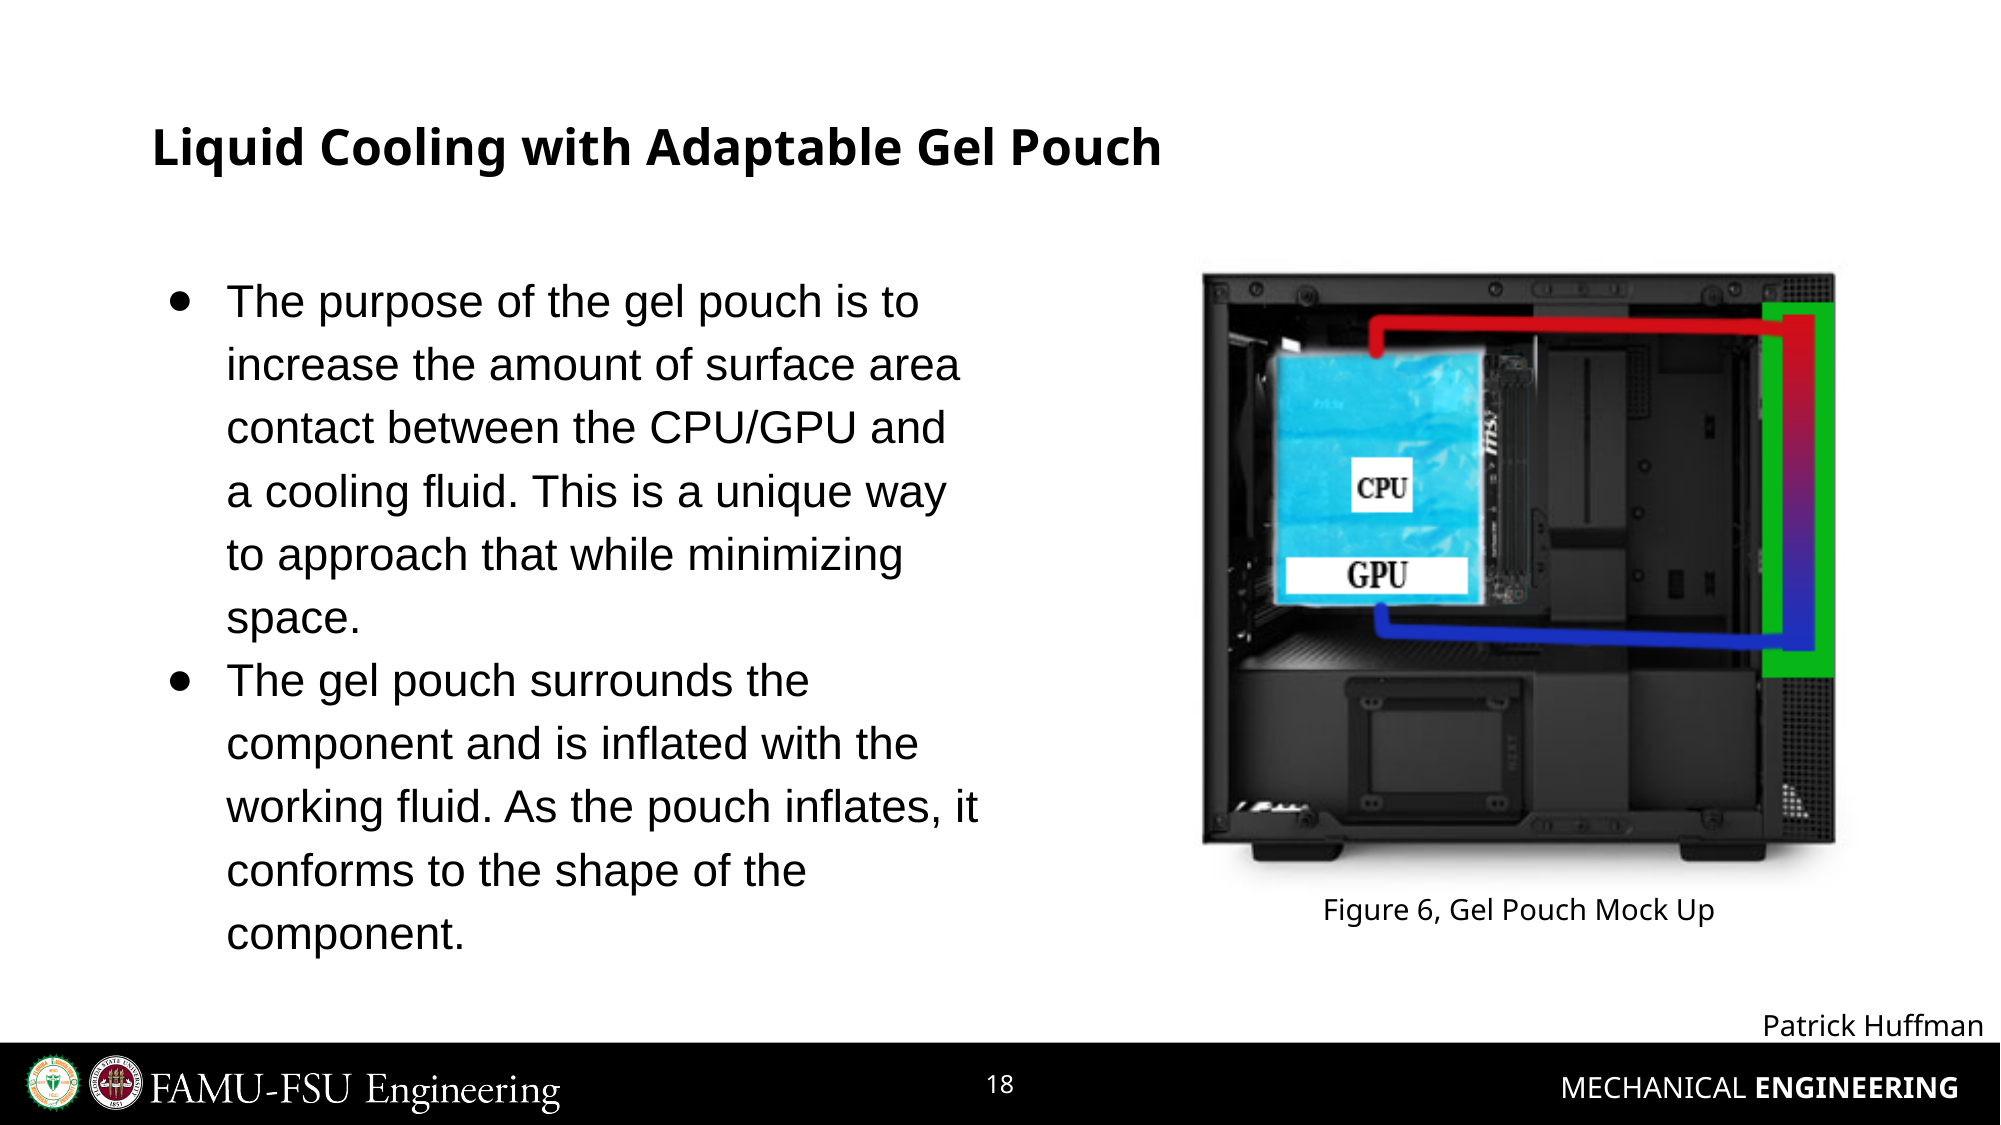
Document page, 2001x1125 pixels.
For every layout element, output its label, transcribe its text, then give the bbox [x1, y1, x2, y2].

title Liquid Cooling with Adaptable Gel Pouch [136, 96, 1862, 184]
picture [24, 1053, 560, 1114]
list The purpose of the gel pouch is to increase the amount of surface area contact between the CPU/GPU and a cooling fluid. This is a unique way to approach that while minimizing space. The gel pouch surrounds the component and is inflated with the working fluid. As the pouch inflates, it conforms to the shape of the component. [136, 255, 1000, 925]
list Patrick Huffman [1475, 1003, 2000, 1041]
picture [1162, 211, 1877, 926]
slide_number ‹#› [774, 1055, 1225, 1116]
